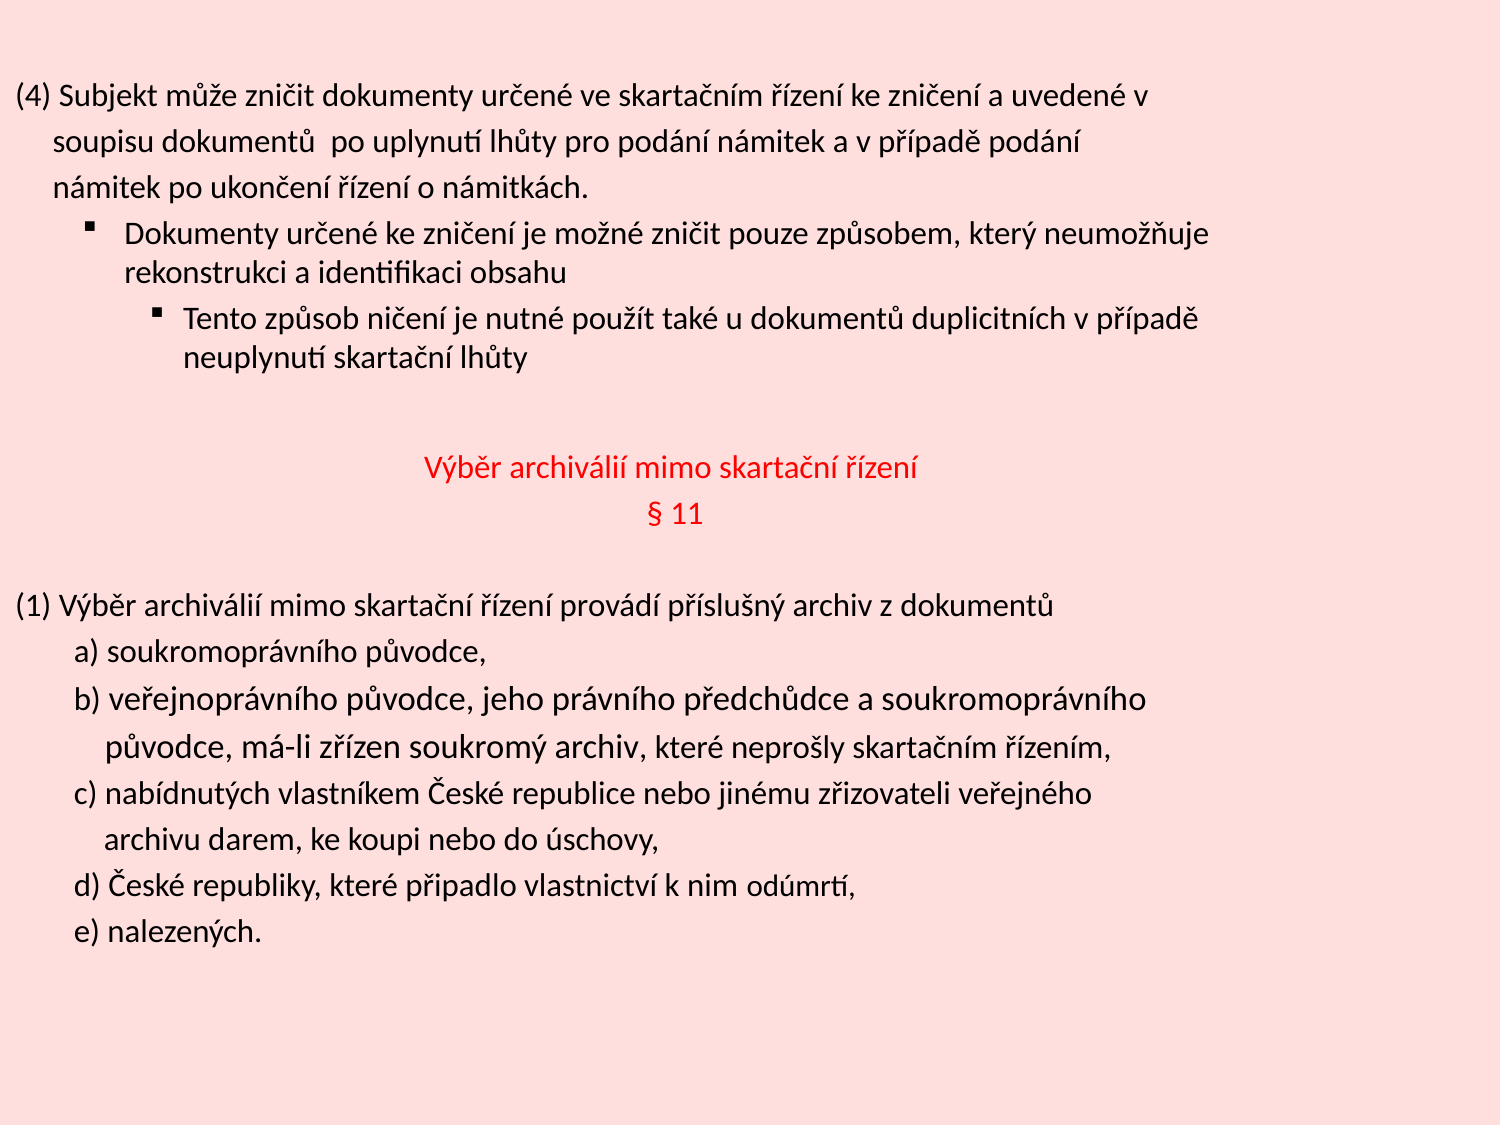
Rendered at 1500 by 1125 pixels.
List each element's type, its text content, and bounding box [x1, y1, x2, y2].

list (4) Subjekt může zničit dokumenty určené ve skartačním řízení ke zničení a uvedené v soupisu dokumentů po uplynutí lhůty pro podání námitek a v případě podání námitek po ukončení řízení o námitkách. Dokumenty určené ke zničení je možné zničit pouze způsobem, který neumožňuje rekonstrukci a identifikaci obsahu Tento způsob ničení je nutné použít také u dokumentů duplicitních v případě neuplynutí skartační lhůty Výběr archiválií mimo skartační řízení § 11 (1) Výběr archiválií mimo skartační řízení provádí příslušný archiv z dokumentů a) soukromoprávního původce, b) veřejnoprávního původce, jeho právního předchůdce a soukromoprávního původce, má-li zřízen soukromý archiv, které neprošly skartačním řízením, c) nabídnutých vlastníkem České republice nebo jinému zřizovateli veřejného archivu darem, ke koupi nebo do úschovy, d) České republiky, které připadlo vlastnictví k nim odúmrtí, e) nalezených. [0, 66, 1350, 1005]
